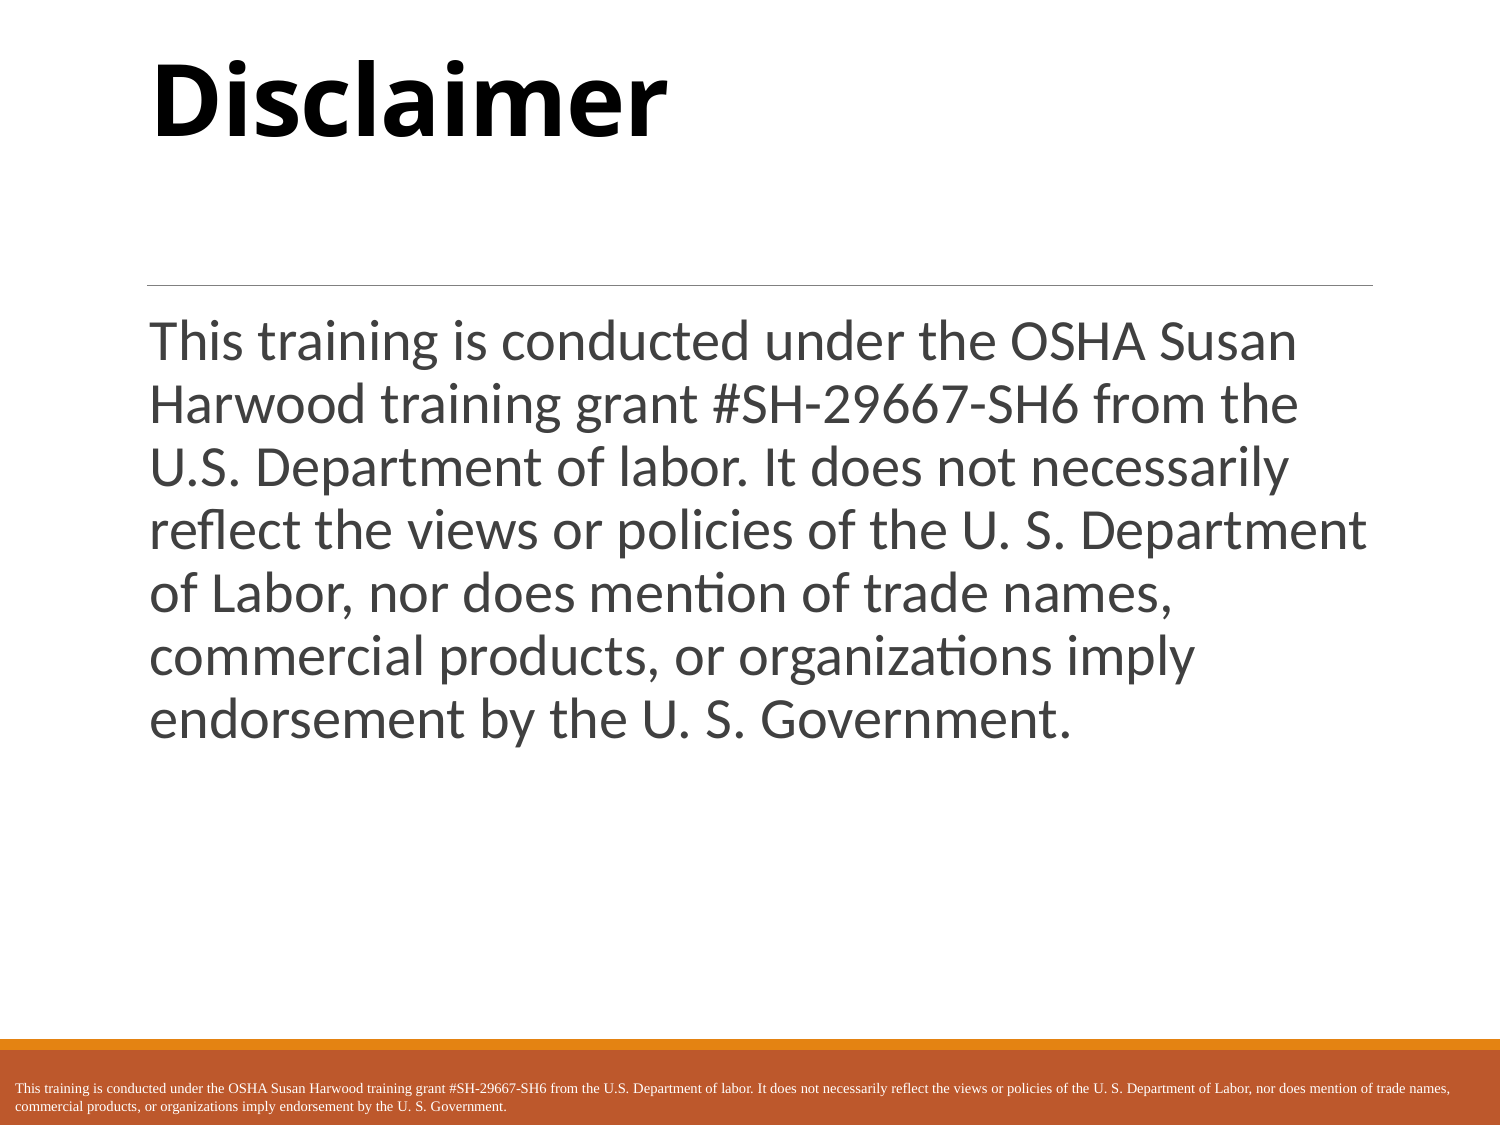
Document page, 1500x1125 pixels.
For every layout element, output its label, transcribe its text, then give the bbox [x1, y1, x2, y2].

title Disclaimer [134, 47, 1373, 285]
list This training is conducted under the OSHA Susan Harwood training grant #SH-29667-SH6 from the U.S. Department of labor. It does not necessarily reflect the views or policies of the U. S. Department of Labor, nor does mention of trade names, commercial products, or organizations imply endorsement by the U. S. Government. [134, 302, 1373, 963]
footer This training is conducted under the OSHA Susan Harwood training grant #SH-29667-SH6 from the U.S. Department of labor. It does not necessarily reflect the views or policies of the U. S. Department of Labor, nor does mention of trade names, commercial products, or organizations imply endorsement by the U. S. Government. [0, 1067, 1500, 1125]
